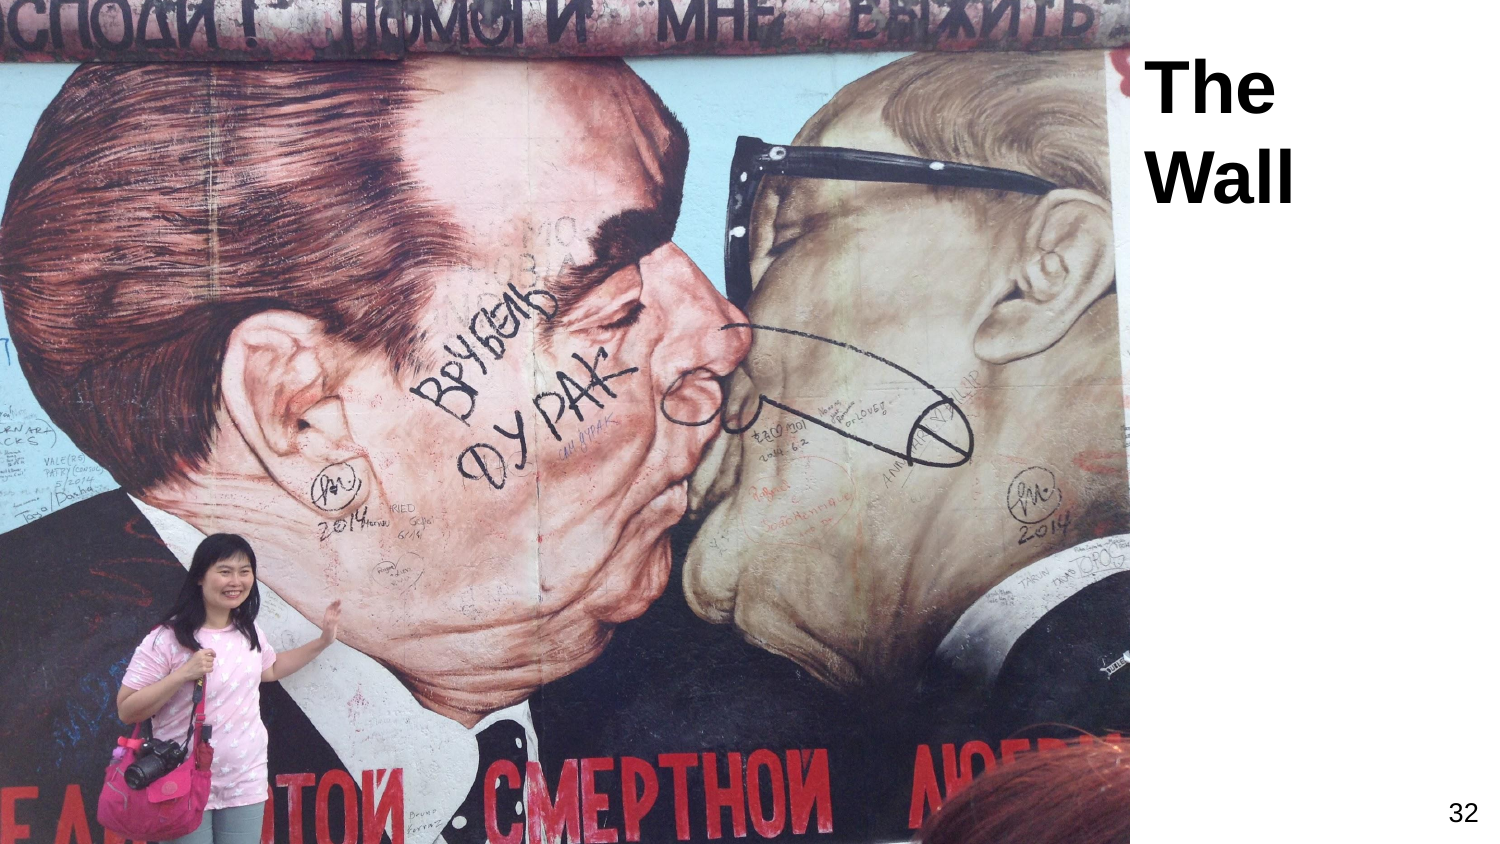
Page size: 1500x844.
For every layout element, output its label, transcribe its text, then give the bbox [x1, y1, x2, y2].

title The Wall [1133, 33, 1431, 414]
picture [0, 0, 1130, 844]
